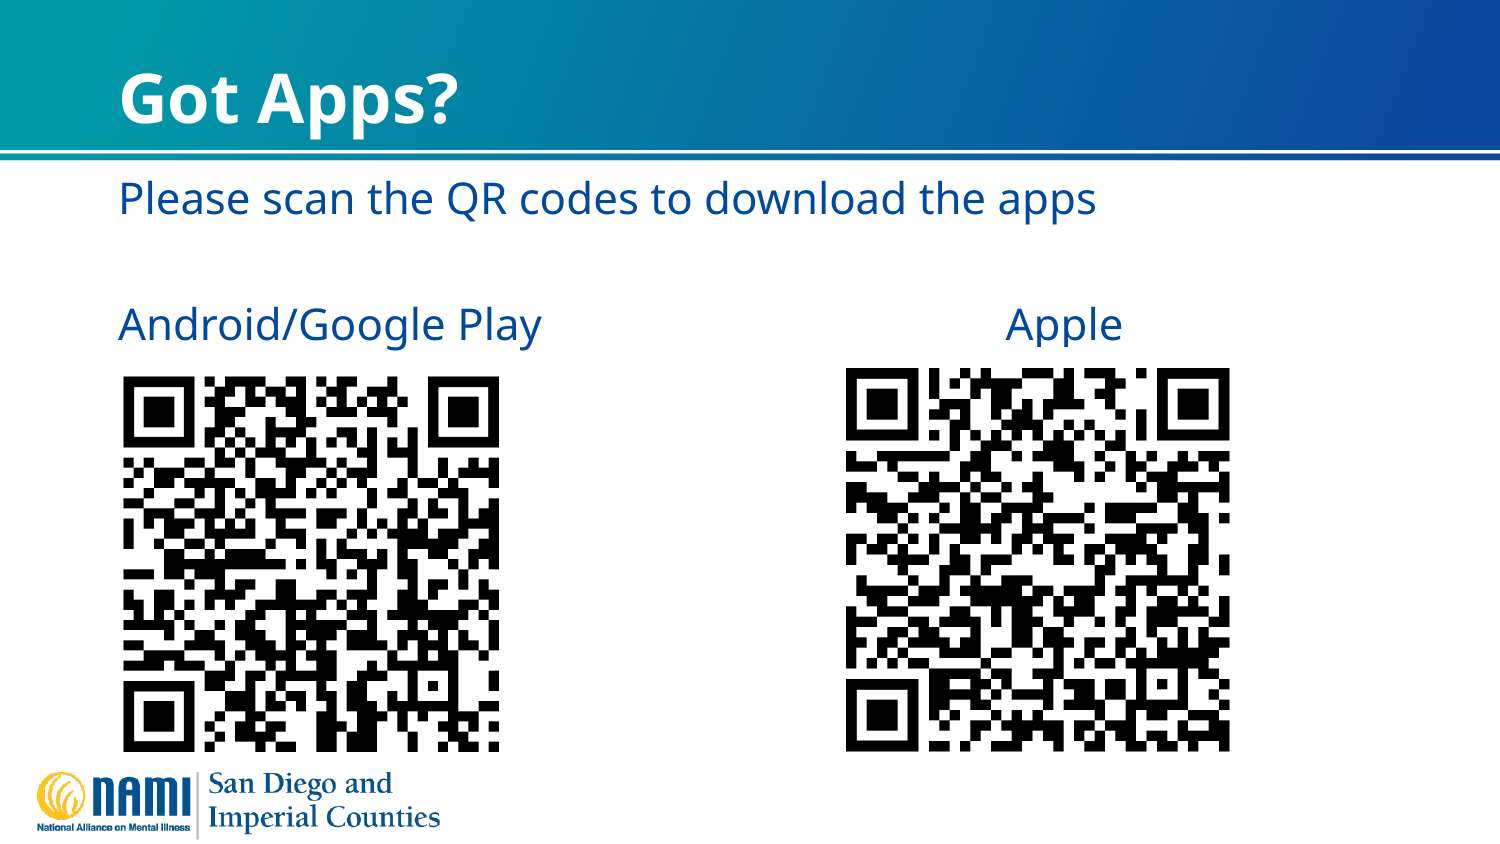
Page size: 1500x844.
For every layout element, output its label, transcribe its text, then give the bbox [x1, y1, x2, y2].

picture [0, 0, 1500, 844]
title Got Apps? [103, 19, 1397, 169]
list Please scan the QR codes to download the apps Android/Google Play Apple [103, 169, 1397, 735]
